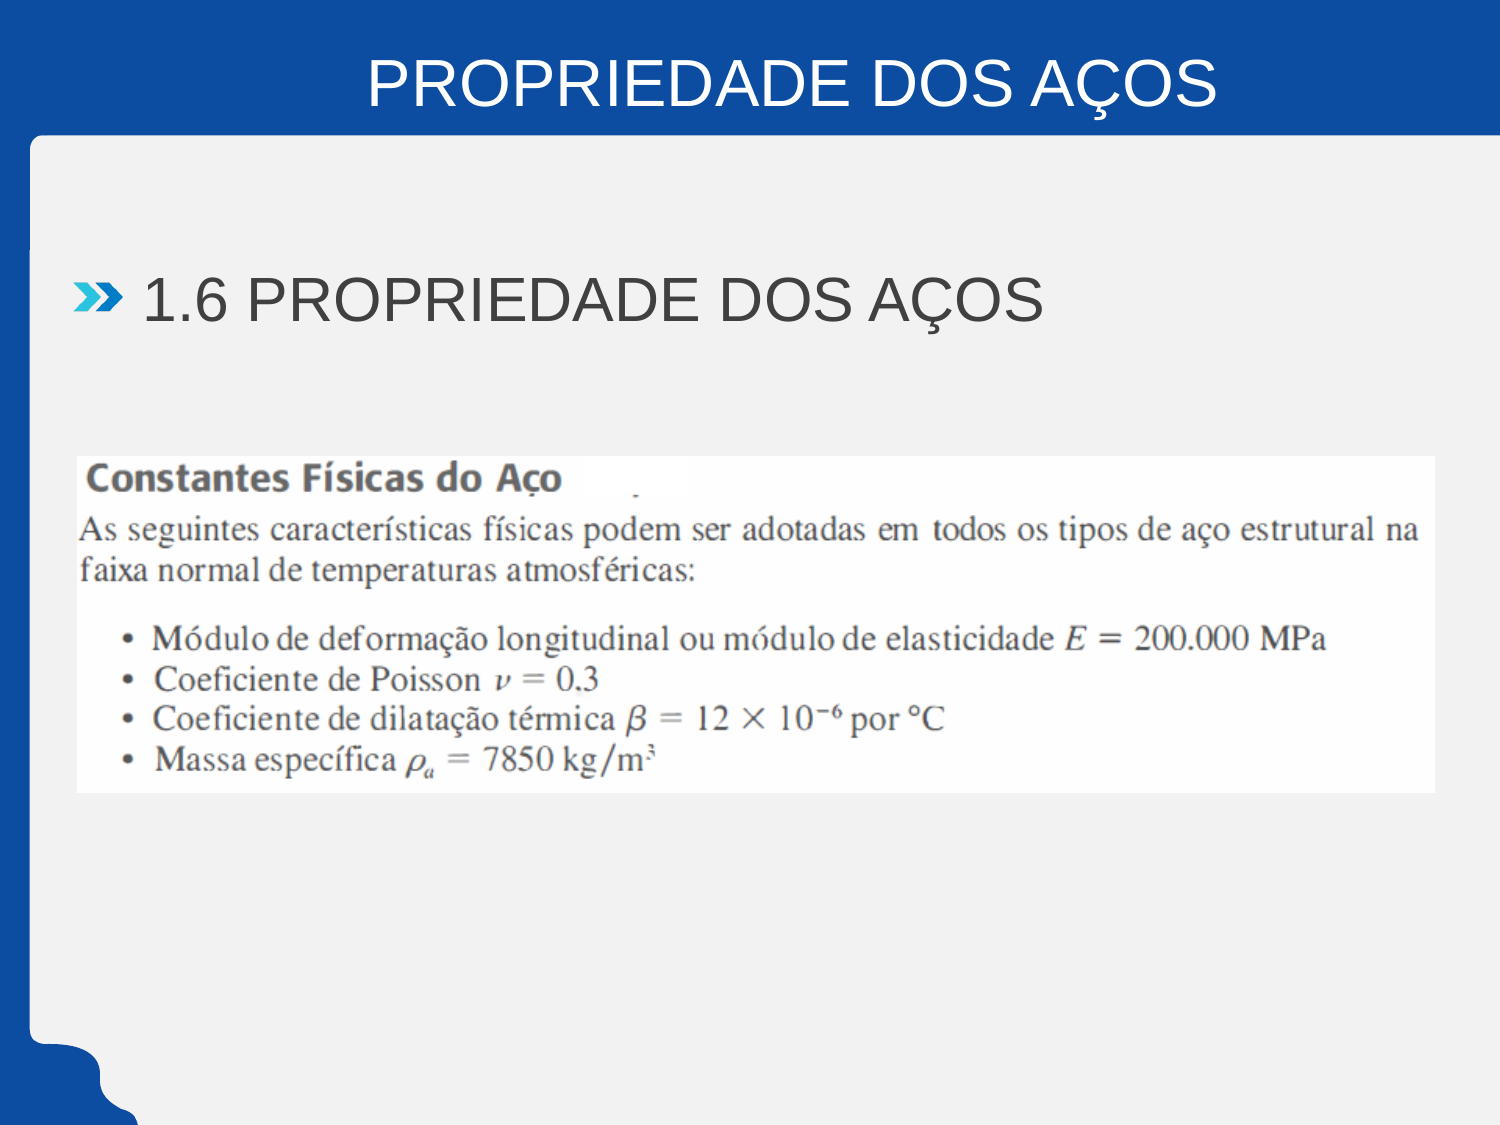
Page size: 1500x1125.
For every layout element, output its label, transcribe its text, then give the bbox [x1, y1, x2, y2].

title PROPRIEDADE DOS AÇOS [53, 31, 1459, 129]
picture [68, 274, 128, 319]
picture [76, 455, 1436, 793]
list 1.6 PROPRIEDADE DOS AÇOS [53, 164, 1459, 362]
